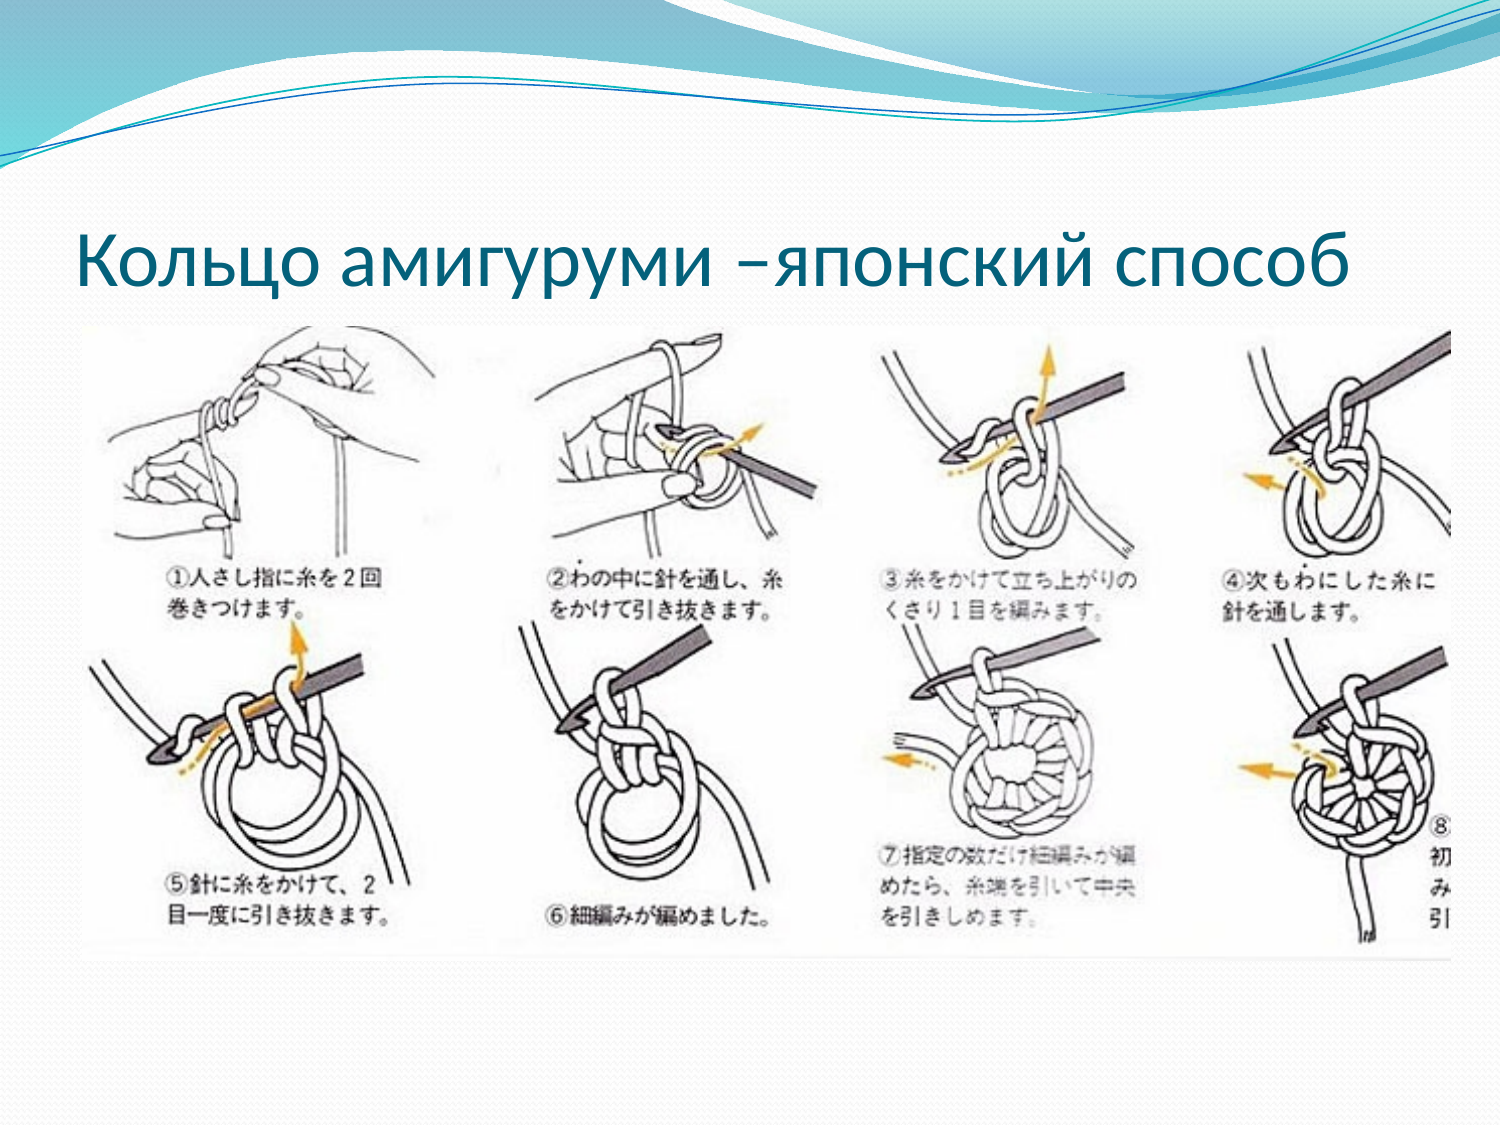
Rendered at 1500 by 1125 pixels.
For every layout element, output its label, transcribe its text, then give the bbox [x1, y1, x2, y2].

title Кольцо амигуруми –японский способ [75, 115, 1425, 303]
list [81, 326, 1451, 962]
